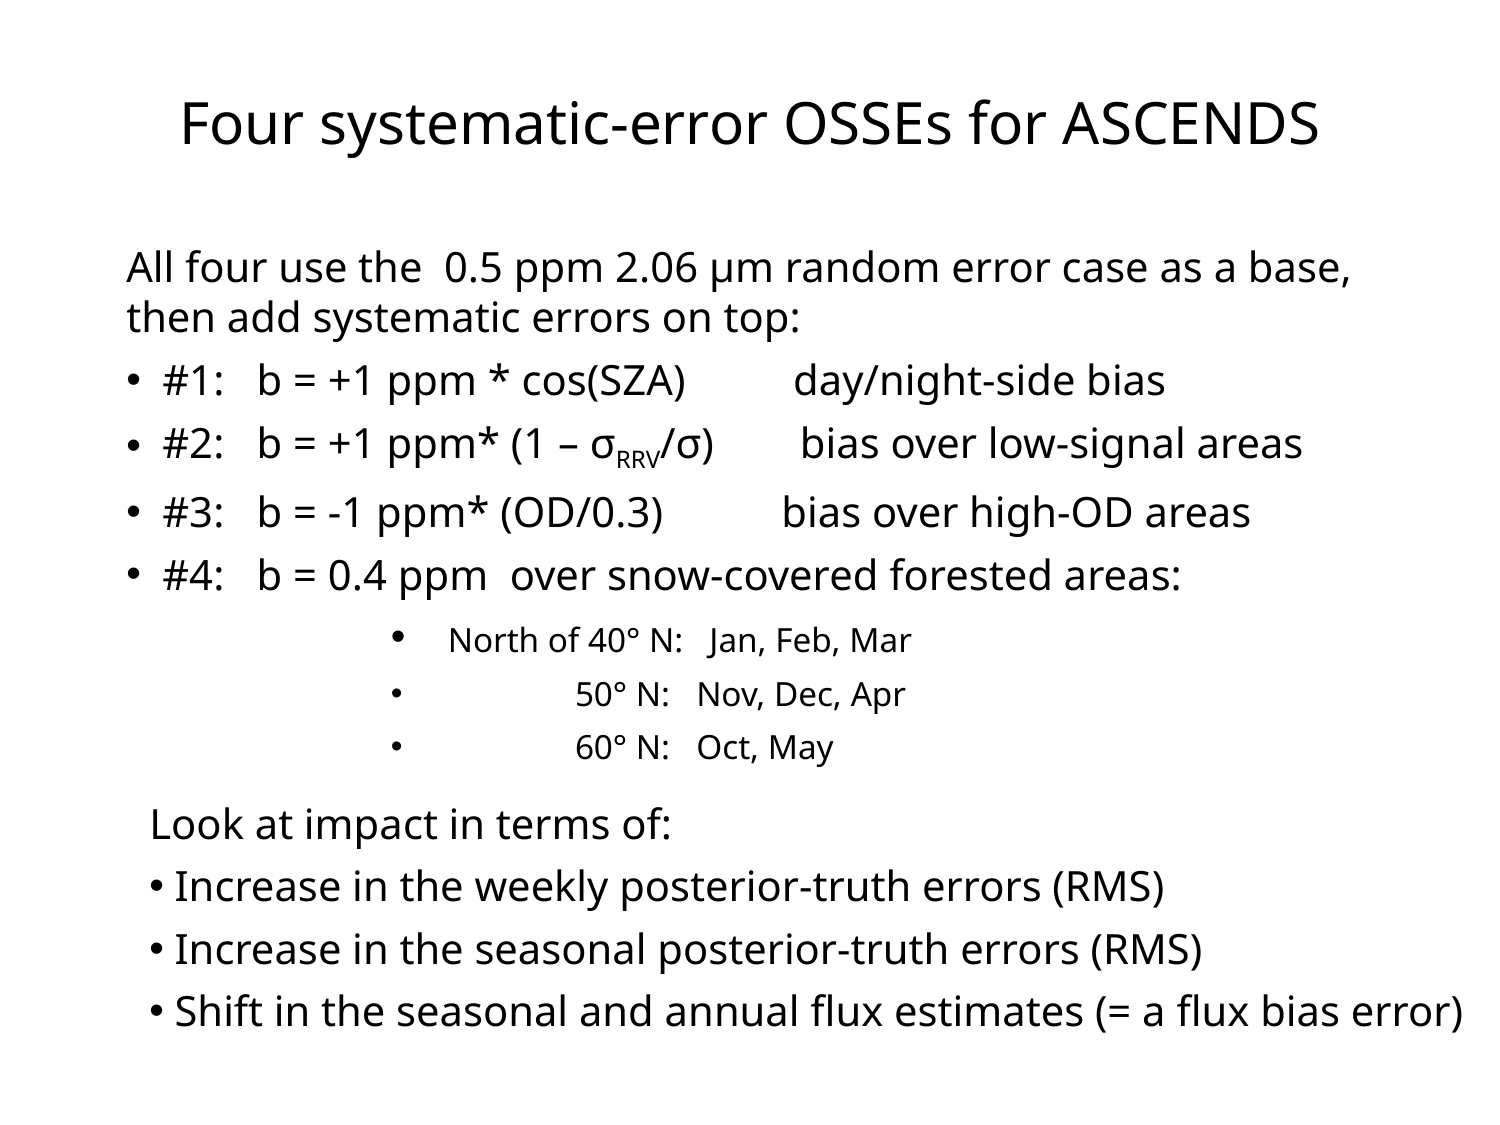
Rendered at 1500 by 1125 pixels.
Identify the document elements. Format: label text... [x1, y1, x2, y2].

title Four systematic-error OSSEs for ASCENDS [75, 28, 1425, 217]
text_box Look at impact in terms of: Increase in the weekly posterior-truth errors (RMS) Increase in the seasonal posterior-truth errors (RMS) Shift in the seasonal and annual flux estimates (= a flux bias error) [134, 790, 1479, 1043]
text_box All four use the 0.5 ppm 2.06 μm random error case as a base, then add systematic errors on top: #1: b = +1 ppm * cos(SZA) day/night-side bias #2: b = +1 ppm* (1 – σRRV/σ) bias over low-signal areas #3: b = -1 ppm* (OD/0.3) bias over high-OD areas #4: b = 0.4 ppm over snow-covered forested areas: North of 40° N: Jan, Feb, Mar 50° N: Nov, Dec, Apr 60° N: Oct, May [111, 233, 1436, 774]
